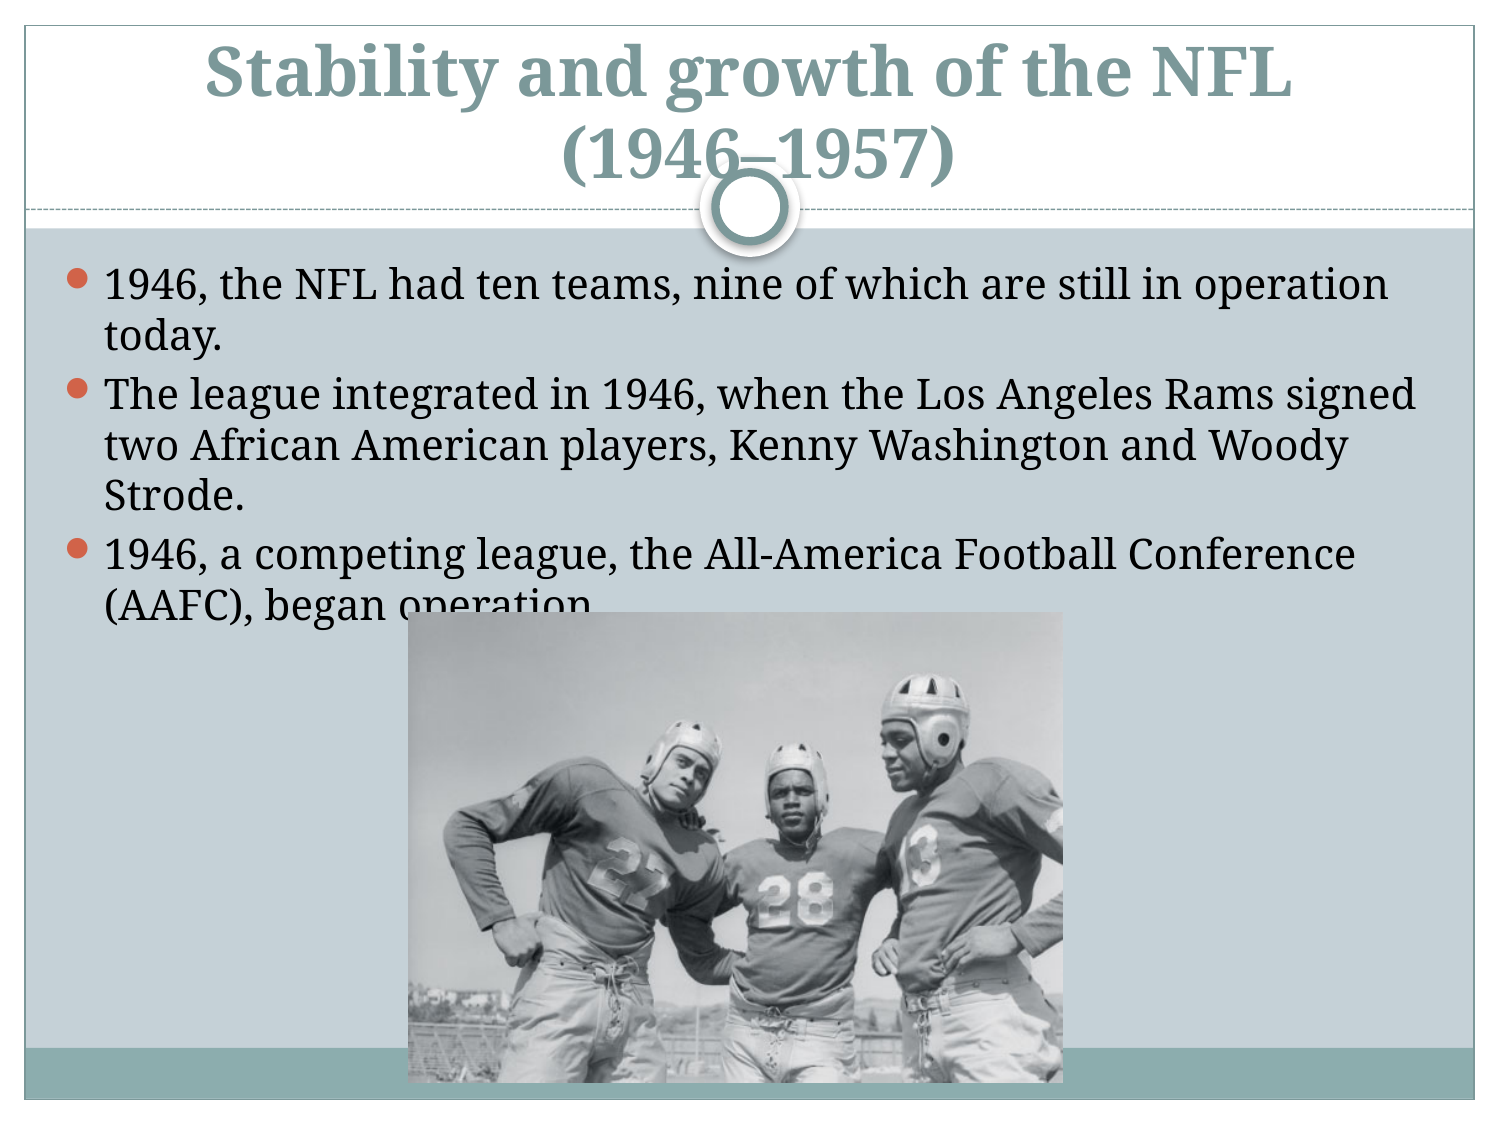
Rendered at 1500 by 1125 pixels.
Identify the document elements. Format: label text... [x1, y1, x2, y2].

list 1946, the NFL had ten teams, nine of which are still in operation today. The league integrated in 1946, when the Los Angeles Rams signed two African American players, Kenny Washington and Woody Strode. 1946, a competing league, the All-America Football Conference (AAFC), began operation. [49, 250, 1463, 638]
picture [407, 612, 1063, 1083]
title Stability and growth of the NFL (1946–1957) [50, 0, 1450, 200]
